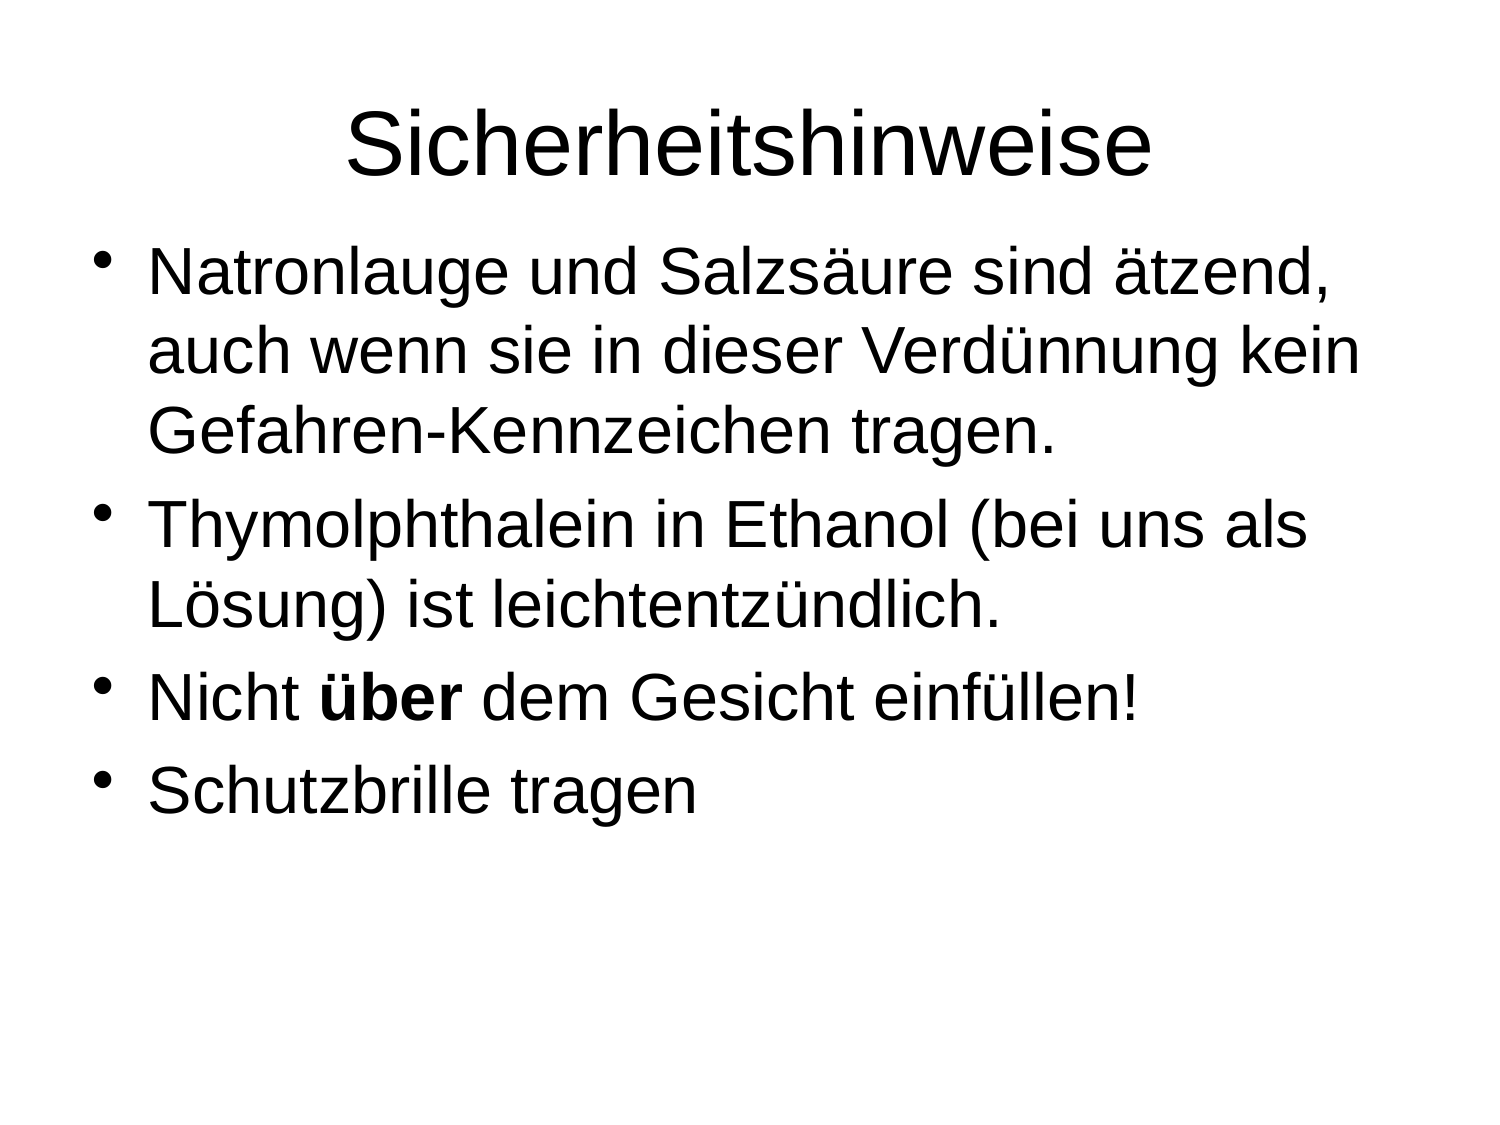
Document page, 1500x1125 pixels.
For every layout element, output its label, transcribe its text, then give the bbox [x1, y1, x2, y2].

title Sicherheitshinweise [75, 45, 1425, 233]
list Natronlauge und Salzsäure sind ätzend, auch wenn sie in dieser Verdünnung kein Gefahren-Kennzeichen tragen. Thymolphthalein in Ethanol (bei uns als Lösung) ist leichtentzündlich. Nicht über dem Gesicht einfüllen! Schutzbrille tragen [76, 219, 1427, 963]
